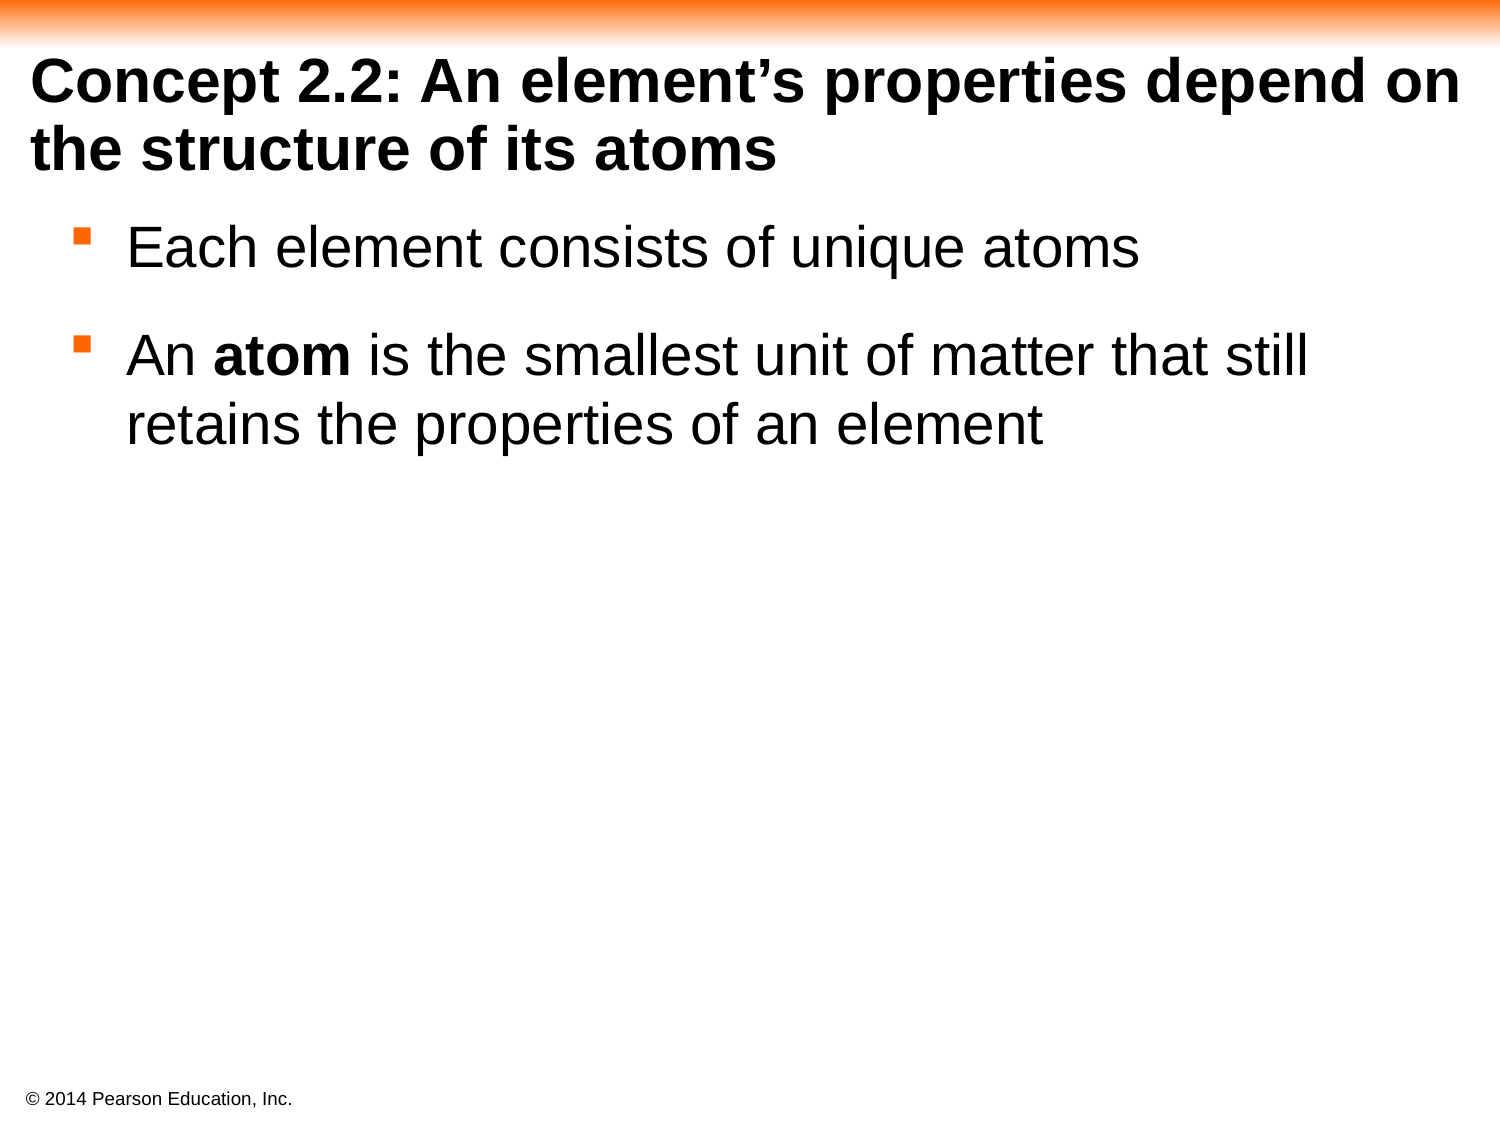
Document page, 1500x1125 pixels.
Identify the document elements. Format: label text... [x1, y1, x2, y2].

list Each element consists of unique atoms An atom is the smallest unit of matter that still retains the properties of an element [69, 208, 1464, 1042]
title Concept 2.2: An element’s properties depend on the structure of its atoms [29, 49, 1470, 184]
